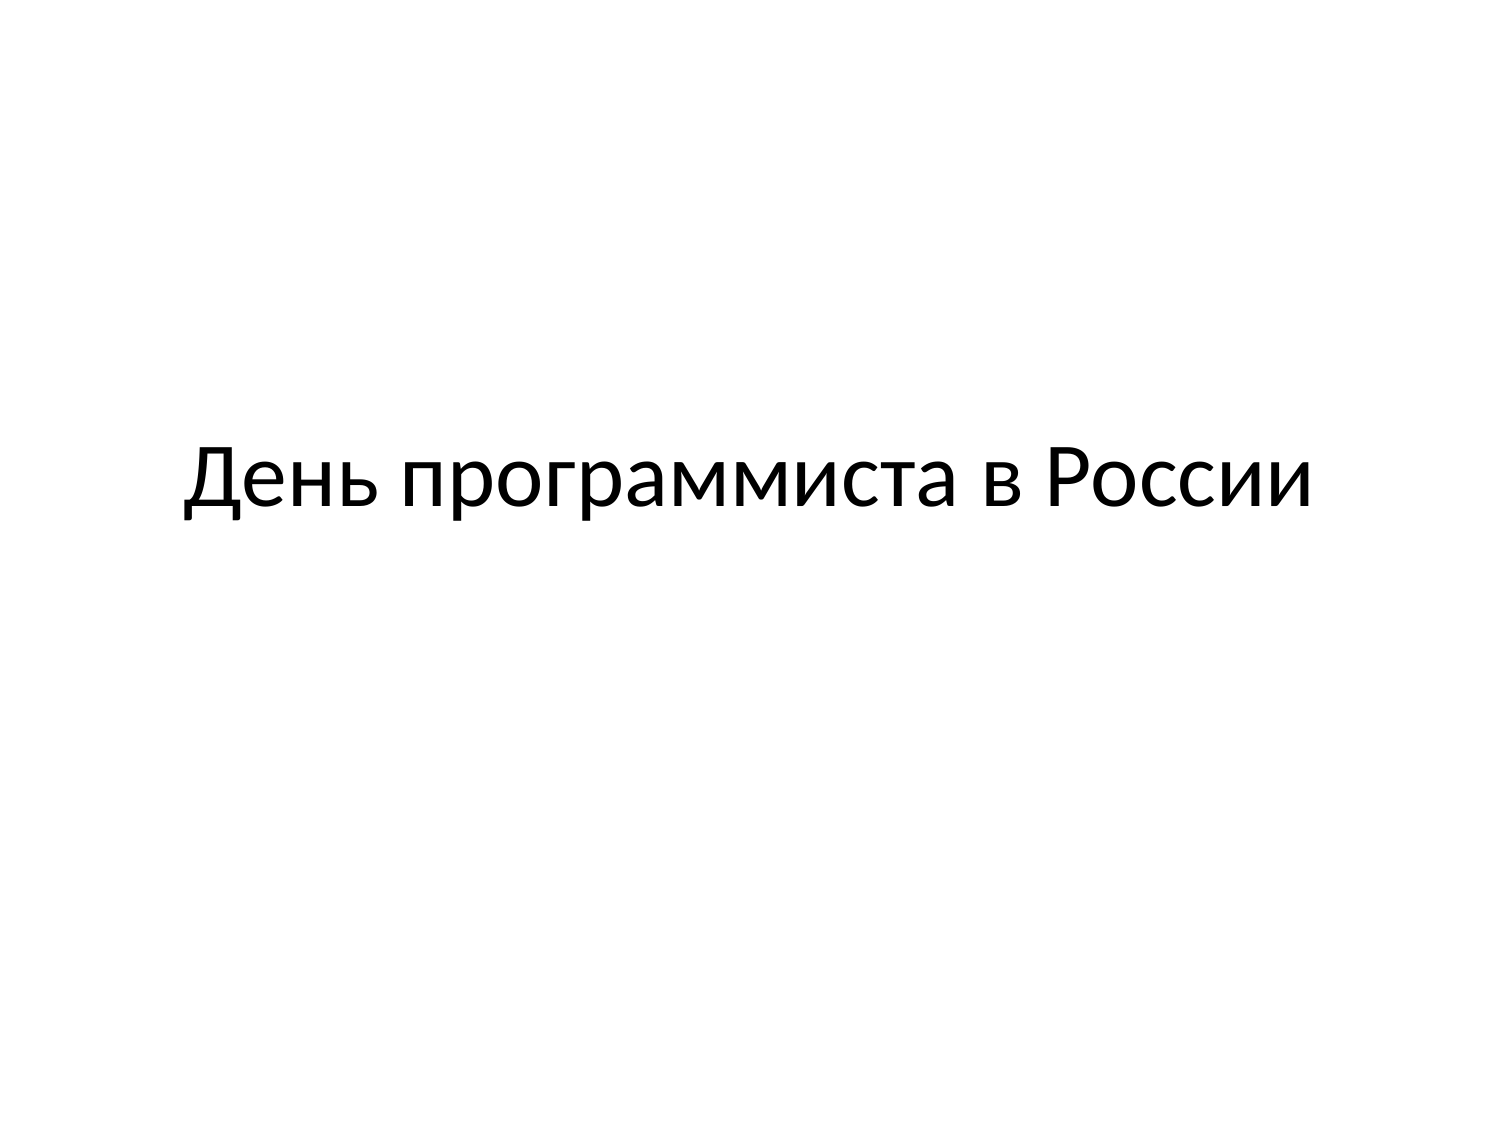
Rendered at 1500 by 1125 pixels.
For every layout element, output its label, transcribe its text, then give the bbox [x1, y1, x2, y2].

title День программиста в России [112, 349, 1388, 591]
